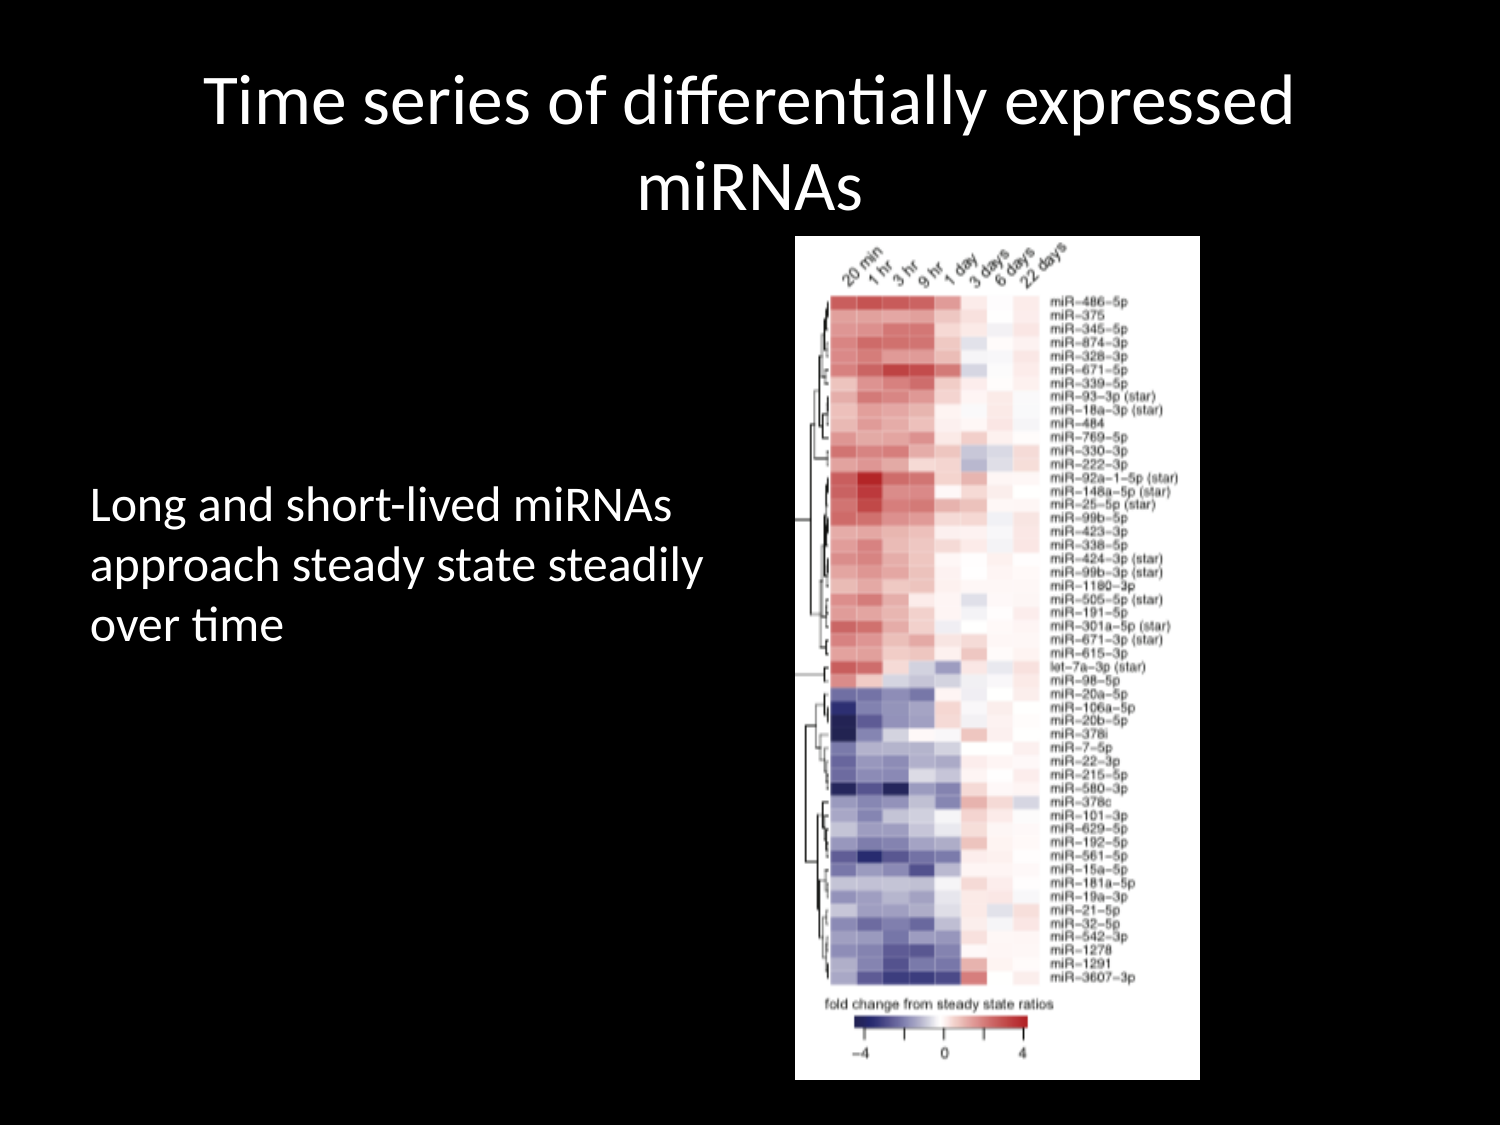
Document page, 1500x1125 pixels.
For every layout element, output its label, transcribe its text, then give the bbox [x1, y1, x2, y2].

text_box Long and short-lived miRNAs approach steady state steadily over time [75, 464, 742, 660]
title Time series of differentially expressed miRNAs [75, 45, 1425, 233]
picture [795, 236, 1201, 1080]
